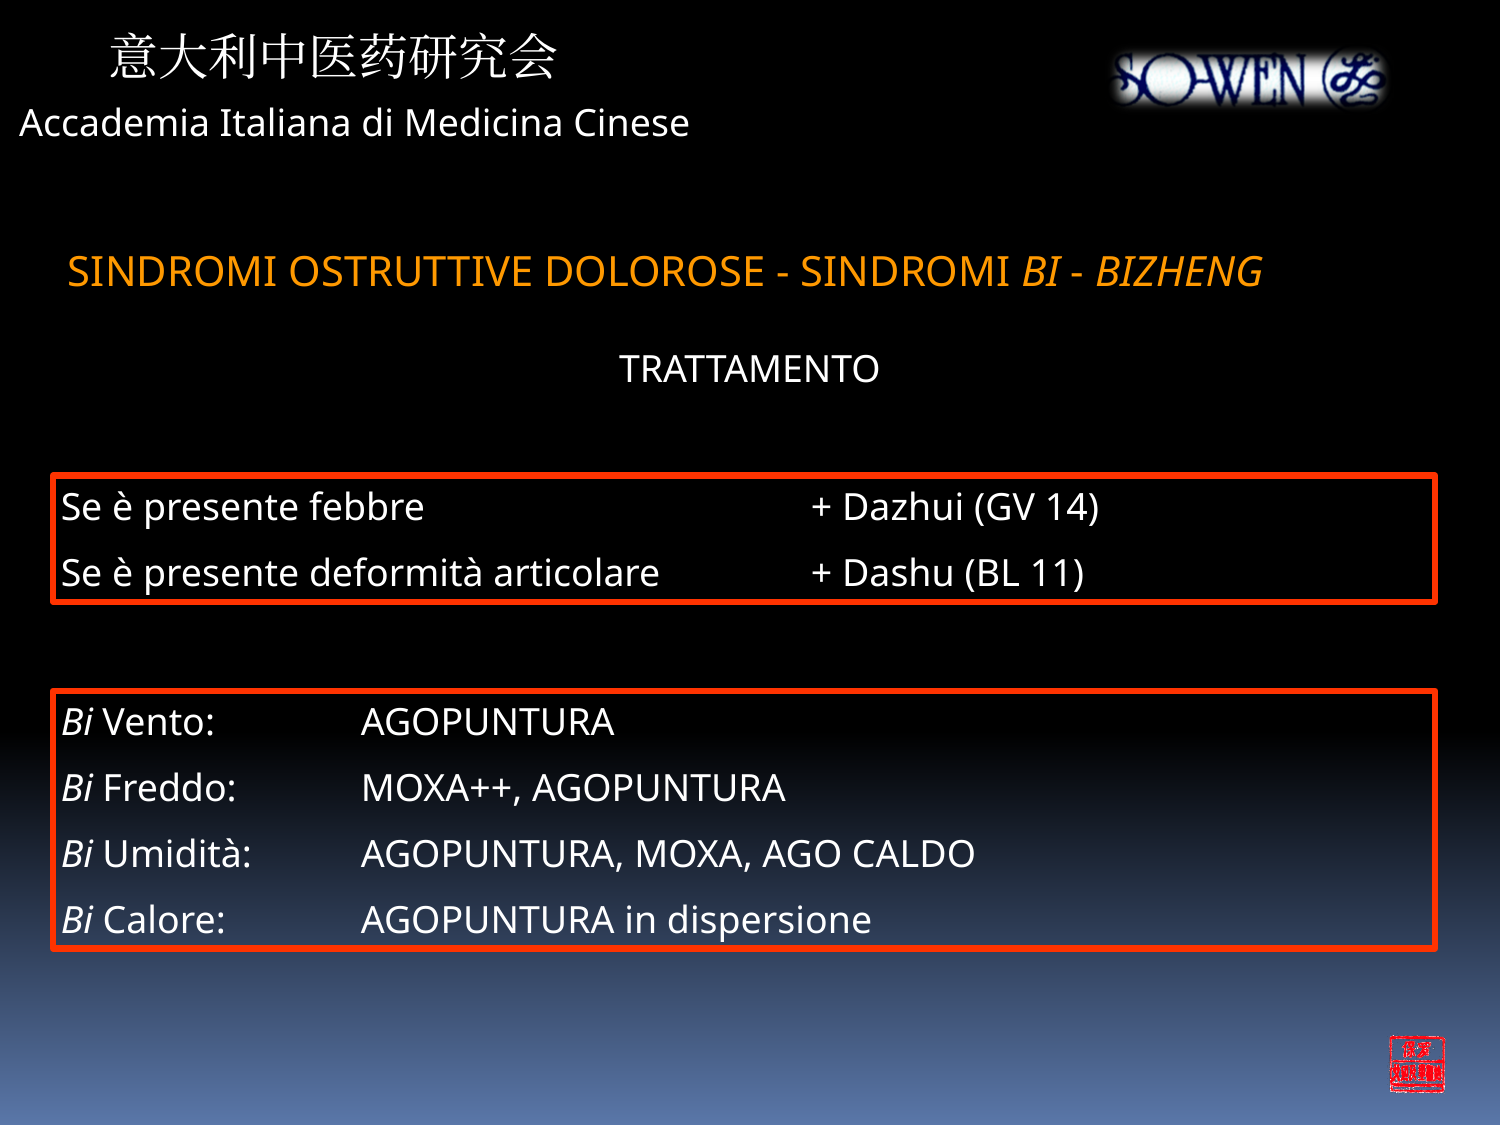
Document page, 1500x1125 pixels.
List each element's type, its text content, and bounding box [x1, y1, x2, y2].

picture [1387, 1033, 1447, 1094]
text_box Bi Vento: AGOPUNTURA Bi Freddo: MOXA++, AGOPUNTURA Bi Umidità: AGOPUNTURA, MOXA, AGO CALDO Bi Calore: AGOPUNTURA in dispersione [53, 690, 1436, 949]
text_box TRATTAMENTO [284, 336, 1216, 398]
text_box Accademia Italiana di Medicina Cinese [11, 91, 699, 152]
text_box Se è presente febbre + Dazhui (GV 14) Se è presente deformità articolare + Dashu (BL 11) [53, 475, 1436, 602]
text_box 意大利中医药研究会 [101, 18, 567, 91]
text_box SINDROMI OSTRUTTIVE DOLOROSE - SINDROMI BI - BIZHENG [60, 237, 1440, 303]
picture [1103, 41, 1396, 117]
